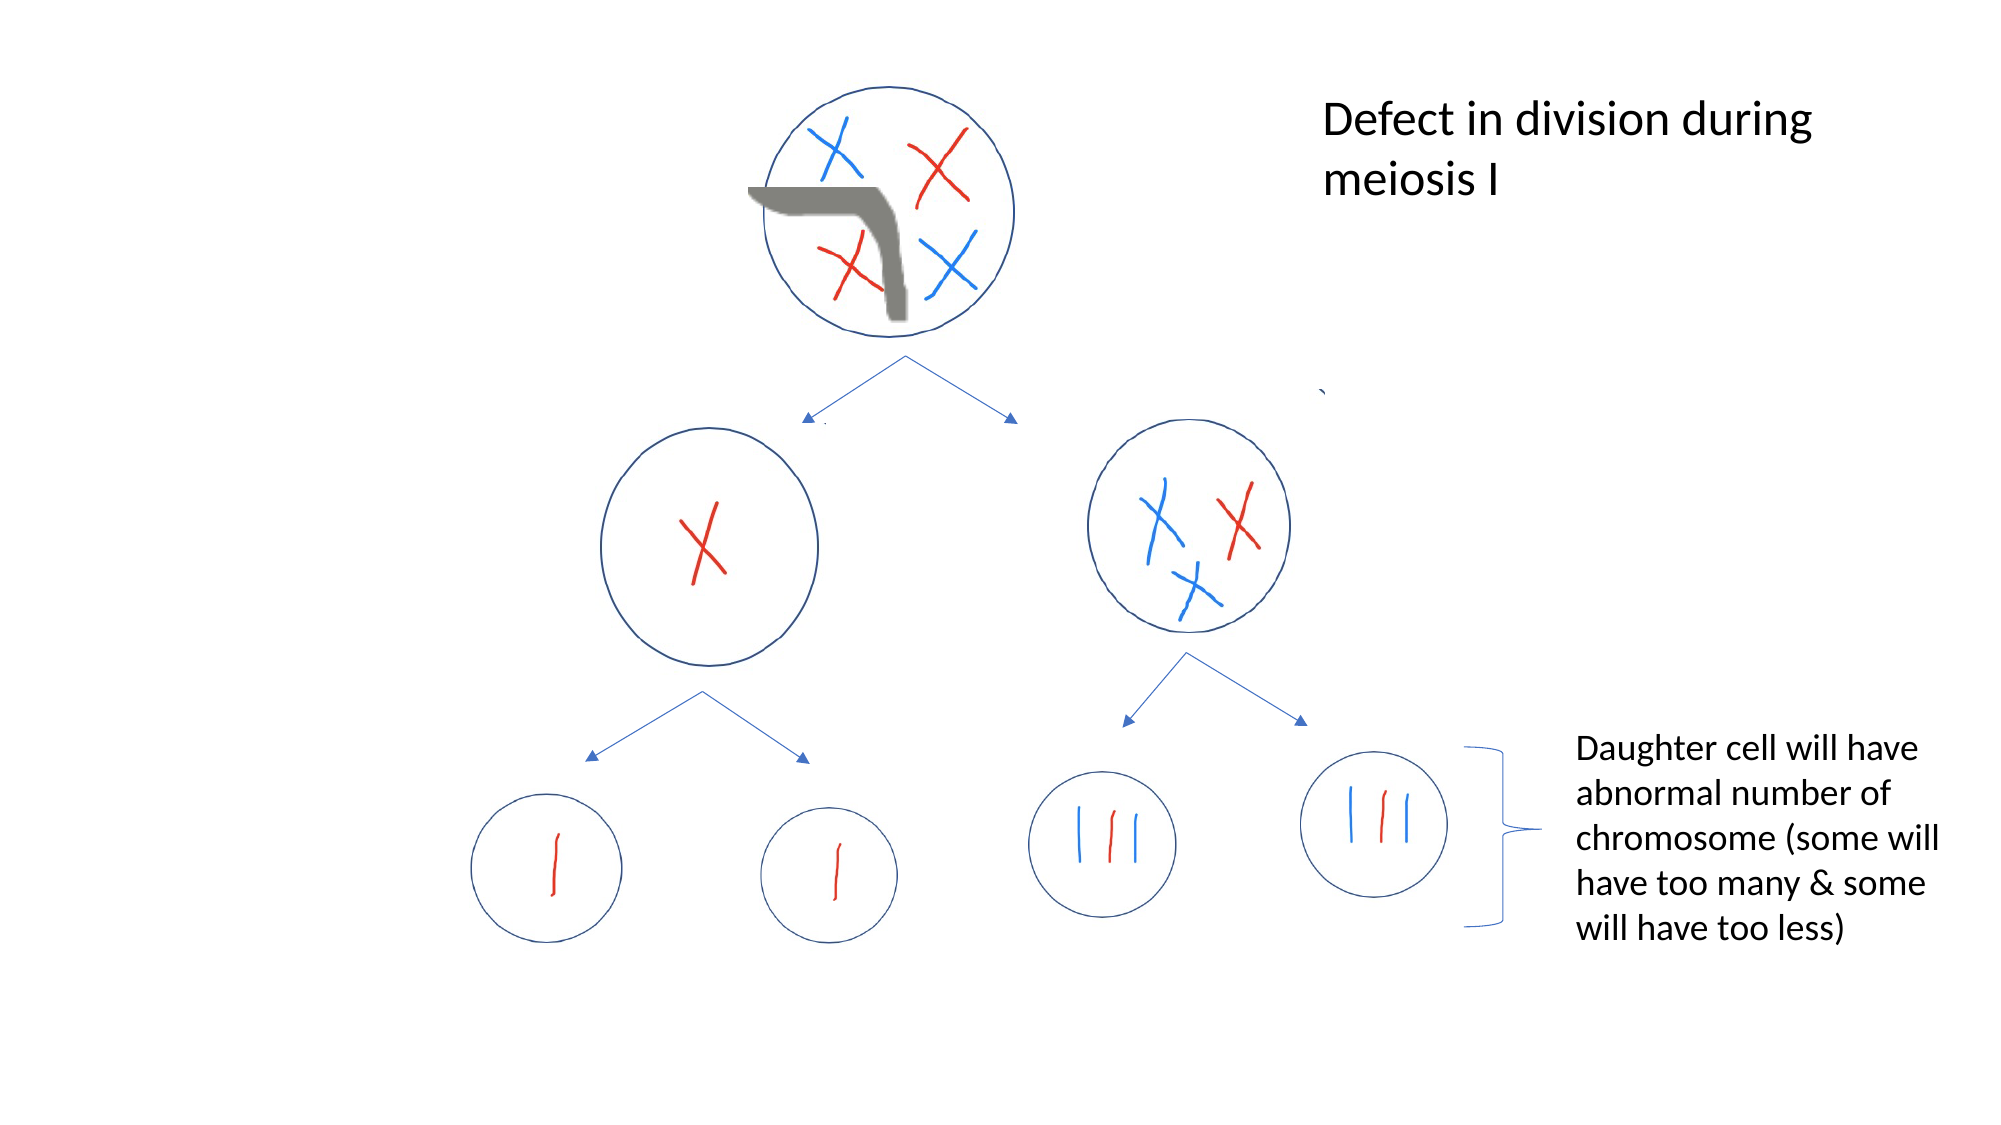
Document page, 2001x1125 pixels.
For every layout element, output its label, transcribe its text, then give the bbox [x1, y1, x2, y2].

picture [1047, 389, 1325, 653]
picture [447, 766, 648, 960]
text_box [1463, 746, 1542, 928]
picture [579, 423, 826, 692]
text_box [585, 691, 702, 762]
picture [1017, 746, 1193, 927]
text_box Daughter cell will have abnormal number of chromosome (some will have too many & some will have too less) [1561, 715, 1988, 956]
text_box Defect in division during meiosis I [1307, 78, 1829, 214]
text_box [905, 355, 1018, 425]
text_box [702, 691, 810, 764]
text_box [1186, 652, 1308, 727]
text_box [801, 355, 905, 425]
picture [1289, 726, 1465, 907]
picture [739, 78, 1072, 390]
picture [739, 782, 921, 959]
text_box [1122, 652, 1187, 728]
